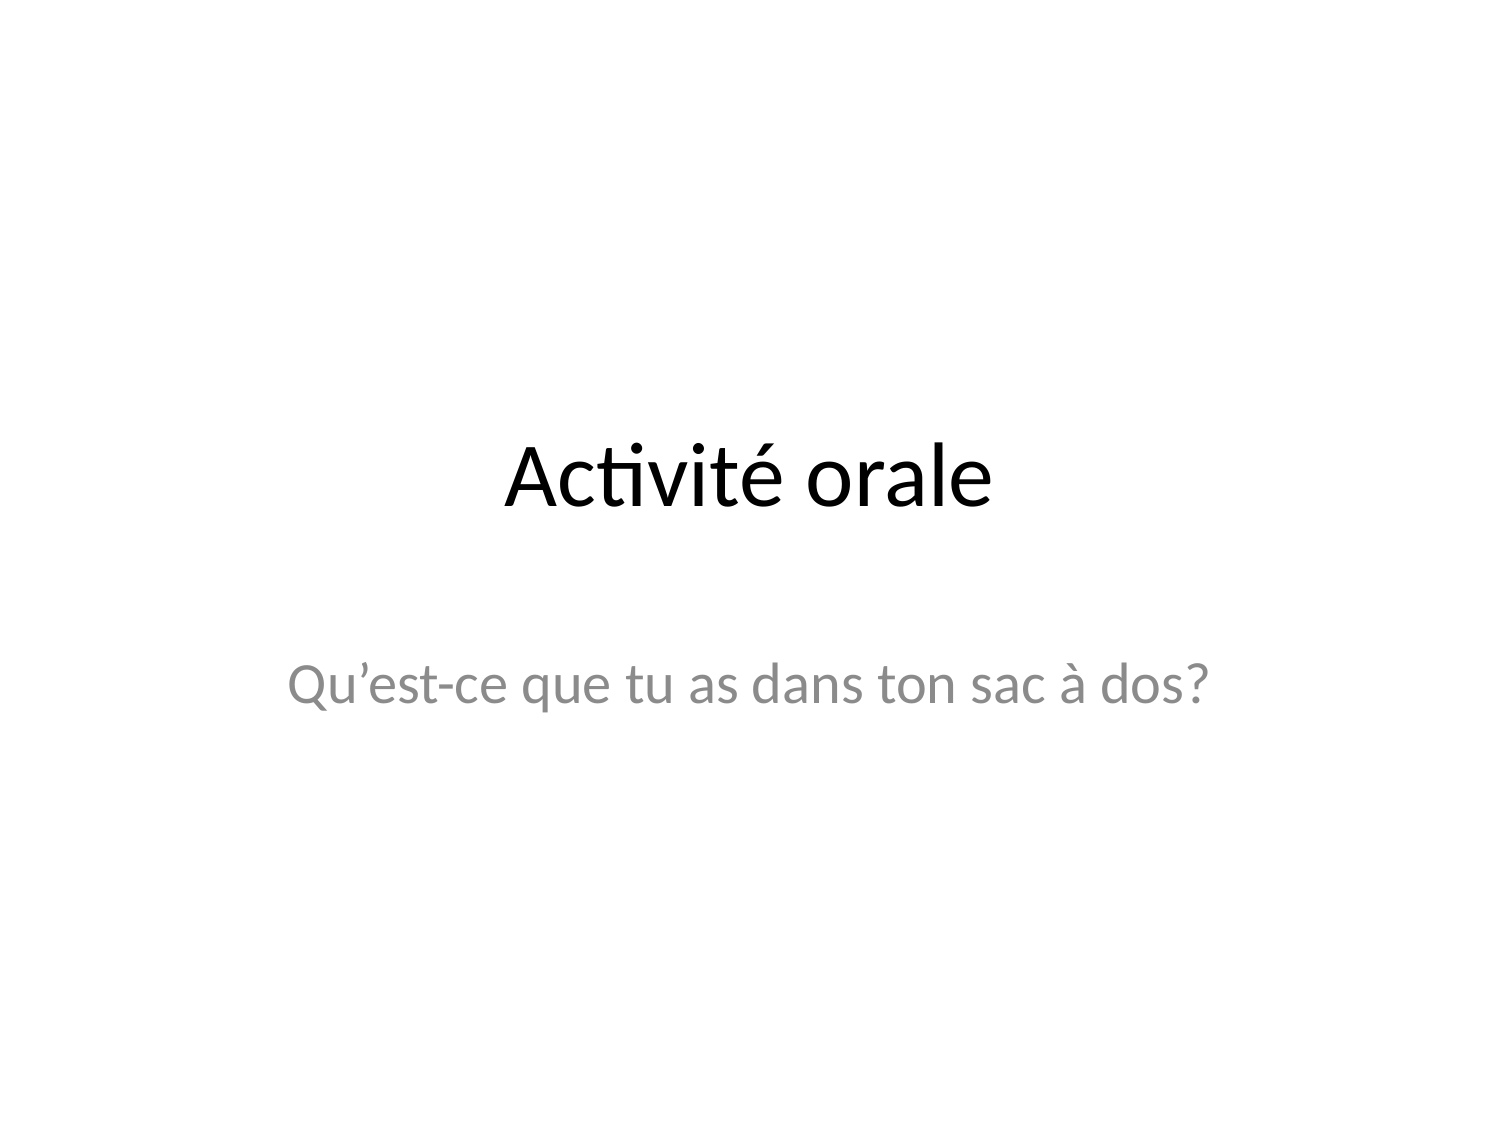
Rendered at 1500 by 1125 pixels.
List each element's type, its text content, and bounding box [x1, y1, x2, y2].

title Activité orale [112, 349, 1388, 591]
subtitle Qu’est-ce que tu as dans ton sac à dos? [225, 637, 1275, 925]
